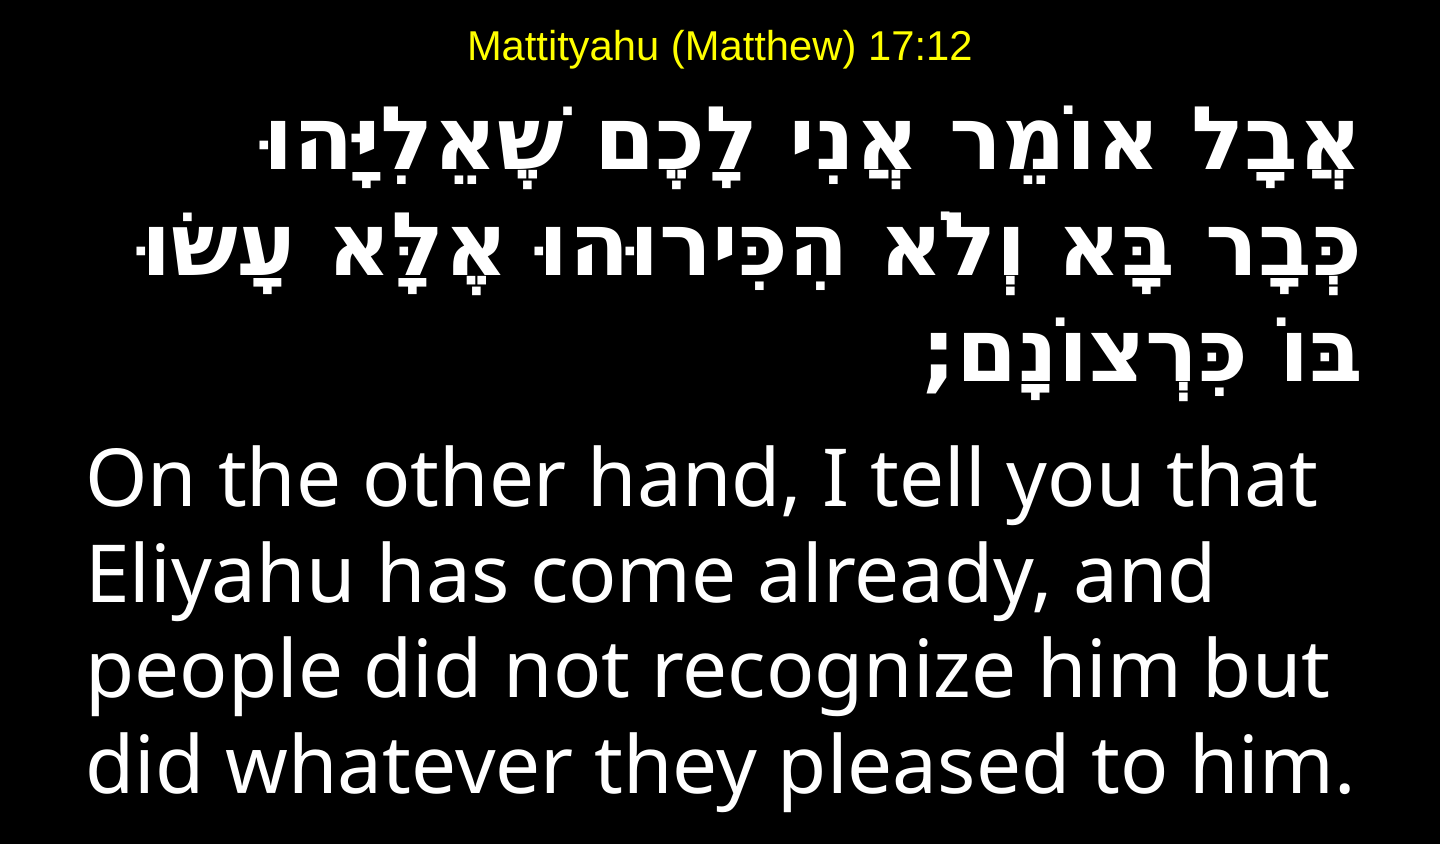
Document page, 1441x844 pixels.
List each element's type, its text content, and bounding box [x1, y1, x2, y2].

list אֲבָל אוֹמֵר אֲנִי לָכֶם שֶׁאֵלִיָּהוּ כְּבָר בָּא וְלֹא הִכִּירוּהוּ אֶלָּא עָשׂוּ בּוֹ כִּרְצוֹנָם; On the other hand, I tell you that Eliyahu has come already, and people did not recognize him but did whatever they pleased to him. [71, 75, 1378, 844]
title Mattityahu (Matthew) 17:12 [234, 9, 1207, 79]
